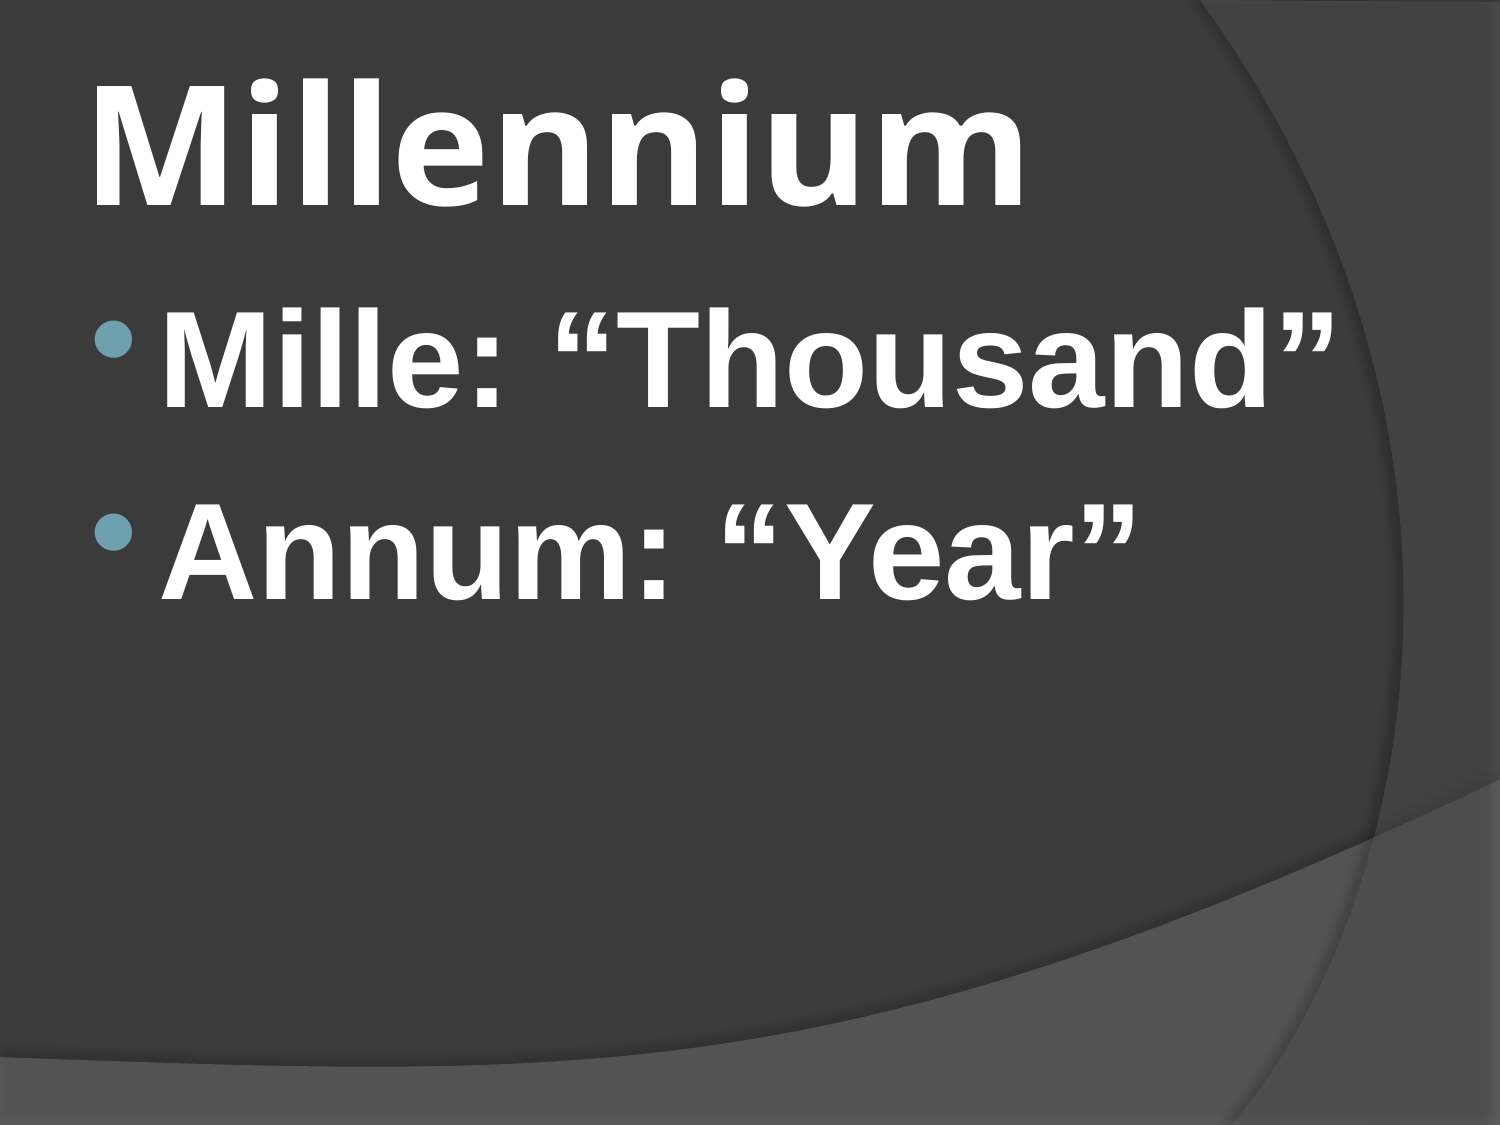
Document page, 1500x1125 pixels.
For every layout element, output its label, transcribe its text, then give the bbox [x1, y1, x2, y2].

title Millennium [75, 45, 1300, 233]
list Mille: “Thousand” Annum: “Year” [75, 262, 1488, 1113]
